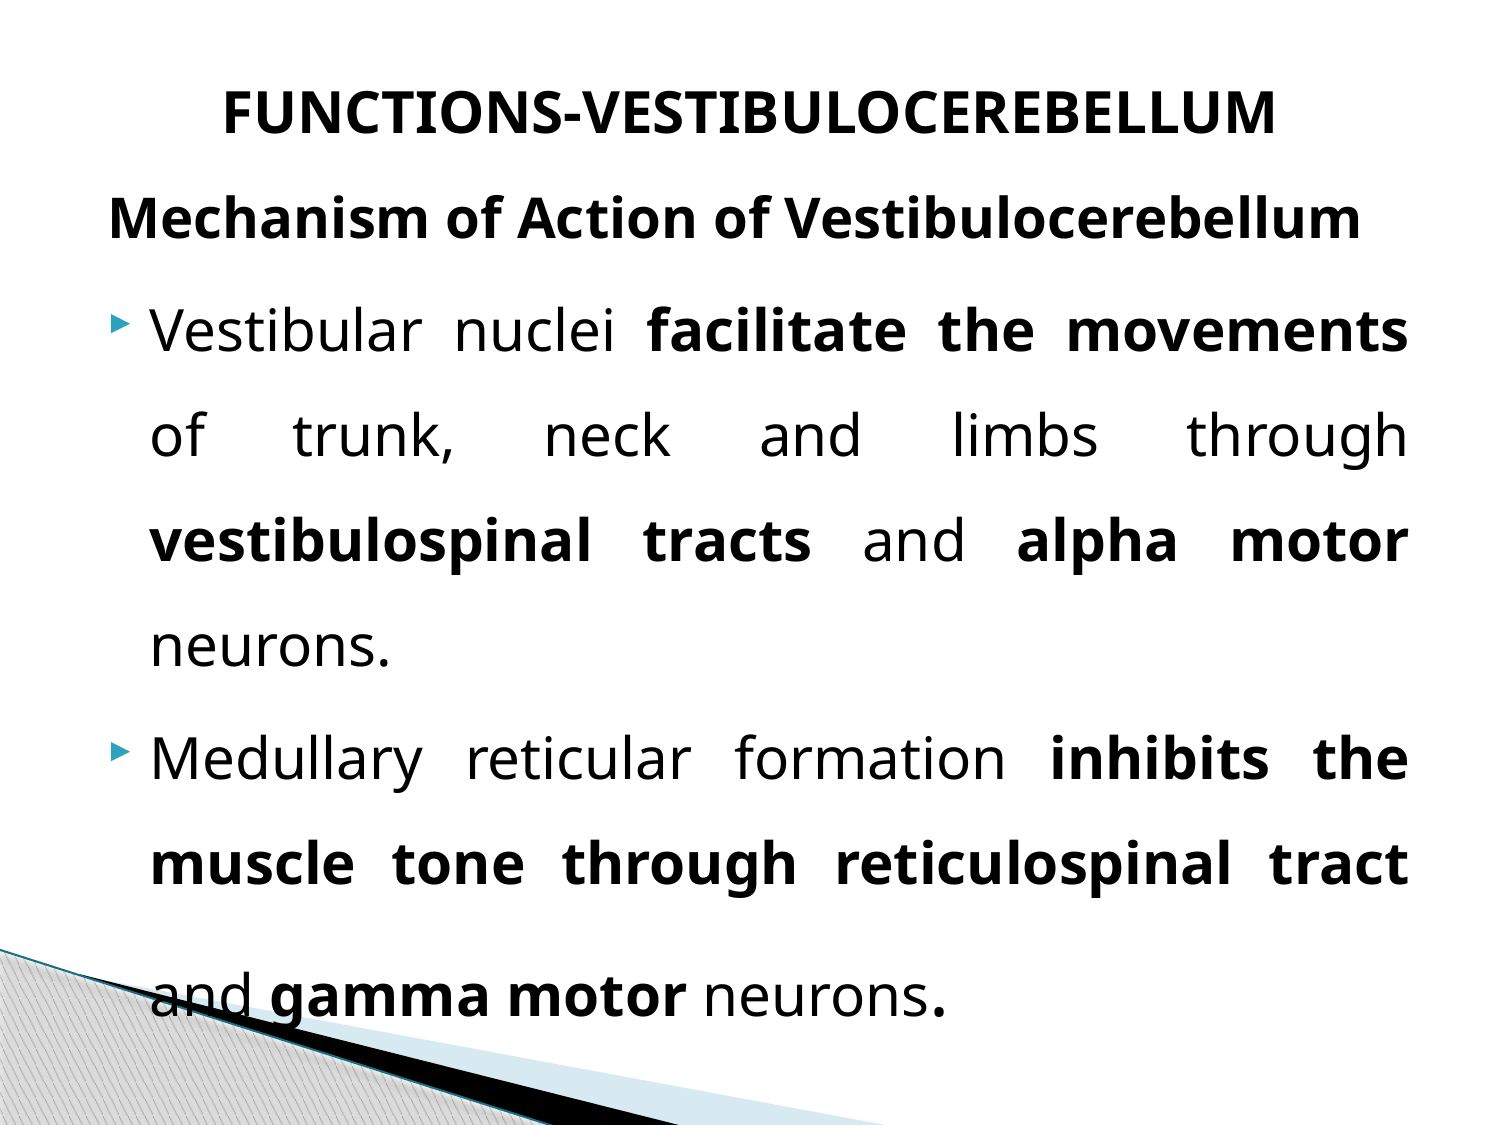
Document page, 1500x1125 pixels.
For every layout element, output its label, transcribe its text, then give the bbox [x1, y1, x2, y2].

title FUNCTIONS-VESTIBULOCEREBELLUM [75, 45, 1425, 175]
list Mechanism of Action of Vestibulocerebellum Vestibular nuclei facilitate the movements of trunk, neck and limbs through vestibulospinal tracts and alpha motor neurons. Medullary reticular formation inhibits the muscle tone through reticulospinal tract and gamma motor neurons. [75, 175, 1425, 1088]
